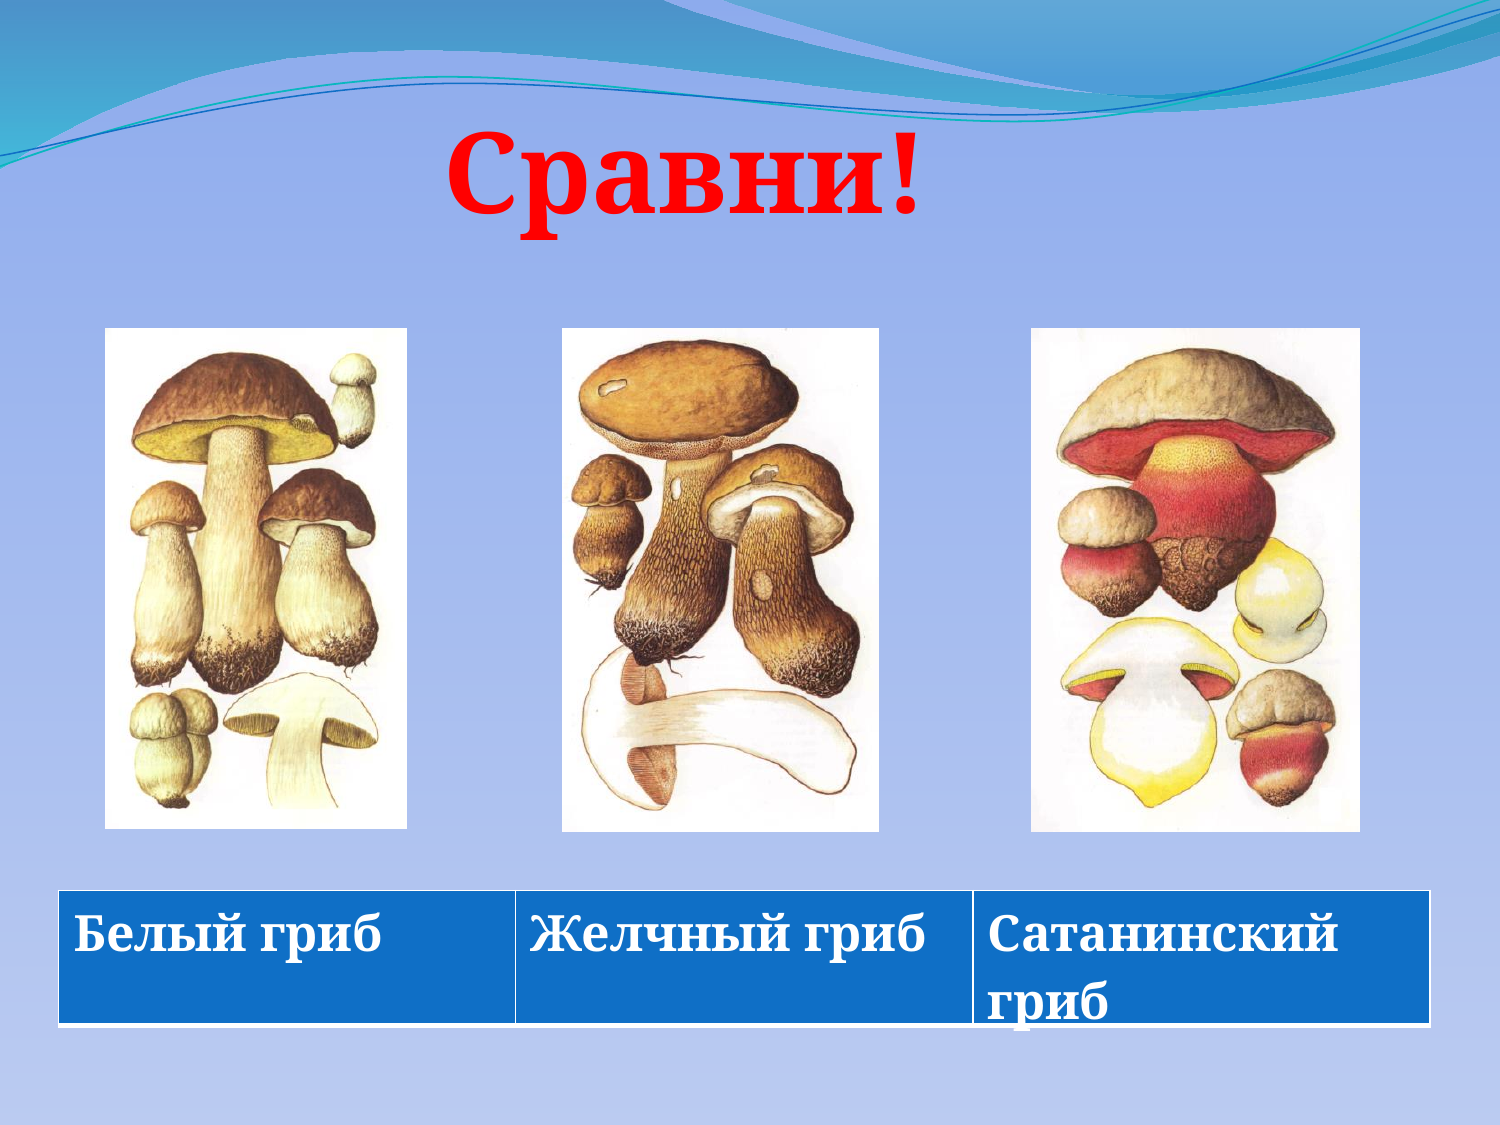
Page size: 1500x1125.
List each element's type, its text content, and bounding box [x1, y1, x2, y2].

picture [1030, 327, 1360, 833]
text_box Сравни! [428, 93, 943, 244]
picture [105, 327, 408, 829]
table_header Желчный гриб [516, 891, 972, 1023]
picture [562, 327, 880, 833]
table_header Сатанинский гриб [974, 891, 1429, 1023]
table_header Белый гриб [59, 891, 515, 1023]
